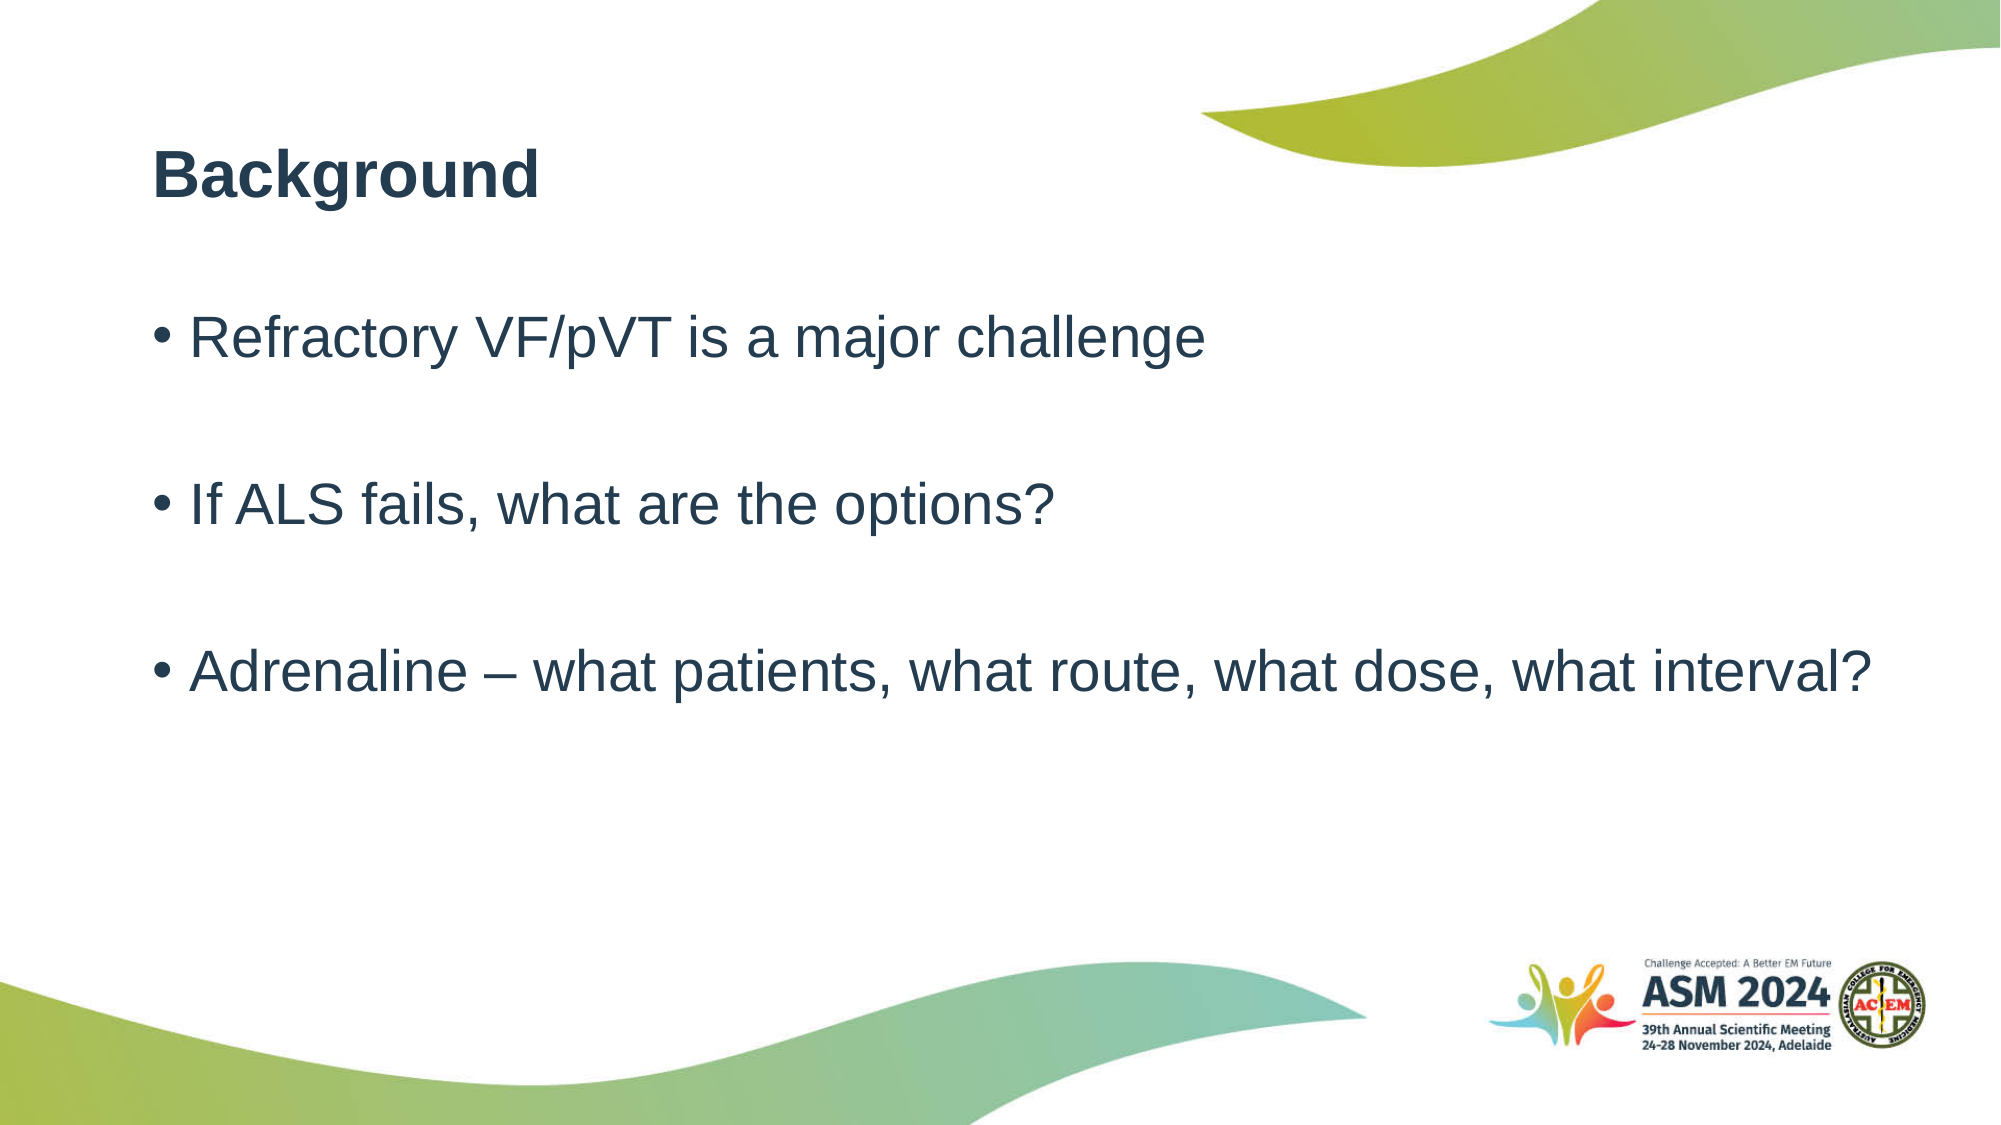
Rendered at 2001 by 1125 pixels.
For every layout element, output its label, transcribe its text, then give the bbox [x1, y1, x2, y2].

list Refractory VF/pVT is a major challenge If ALS fails, what are the options? Adrenaline – what patients, what route, what dose, what interval? [137, 299, 1891, 924]
picture [0, 0, 2001, 1125]
title Background [137, 75, 1187, 278]
